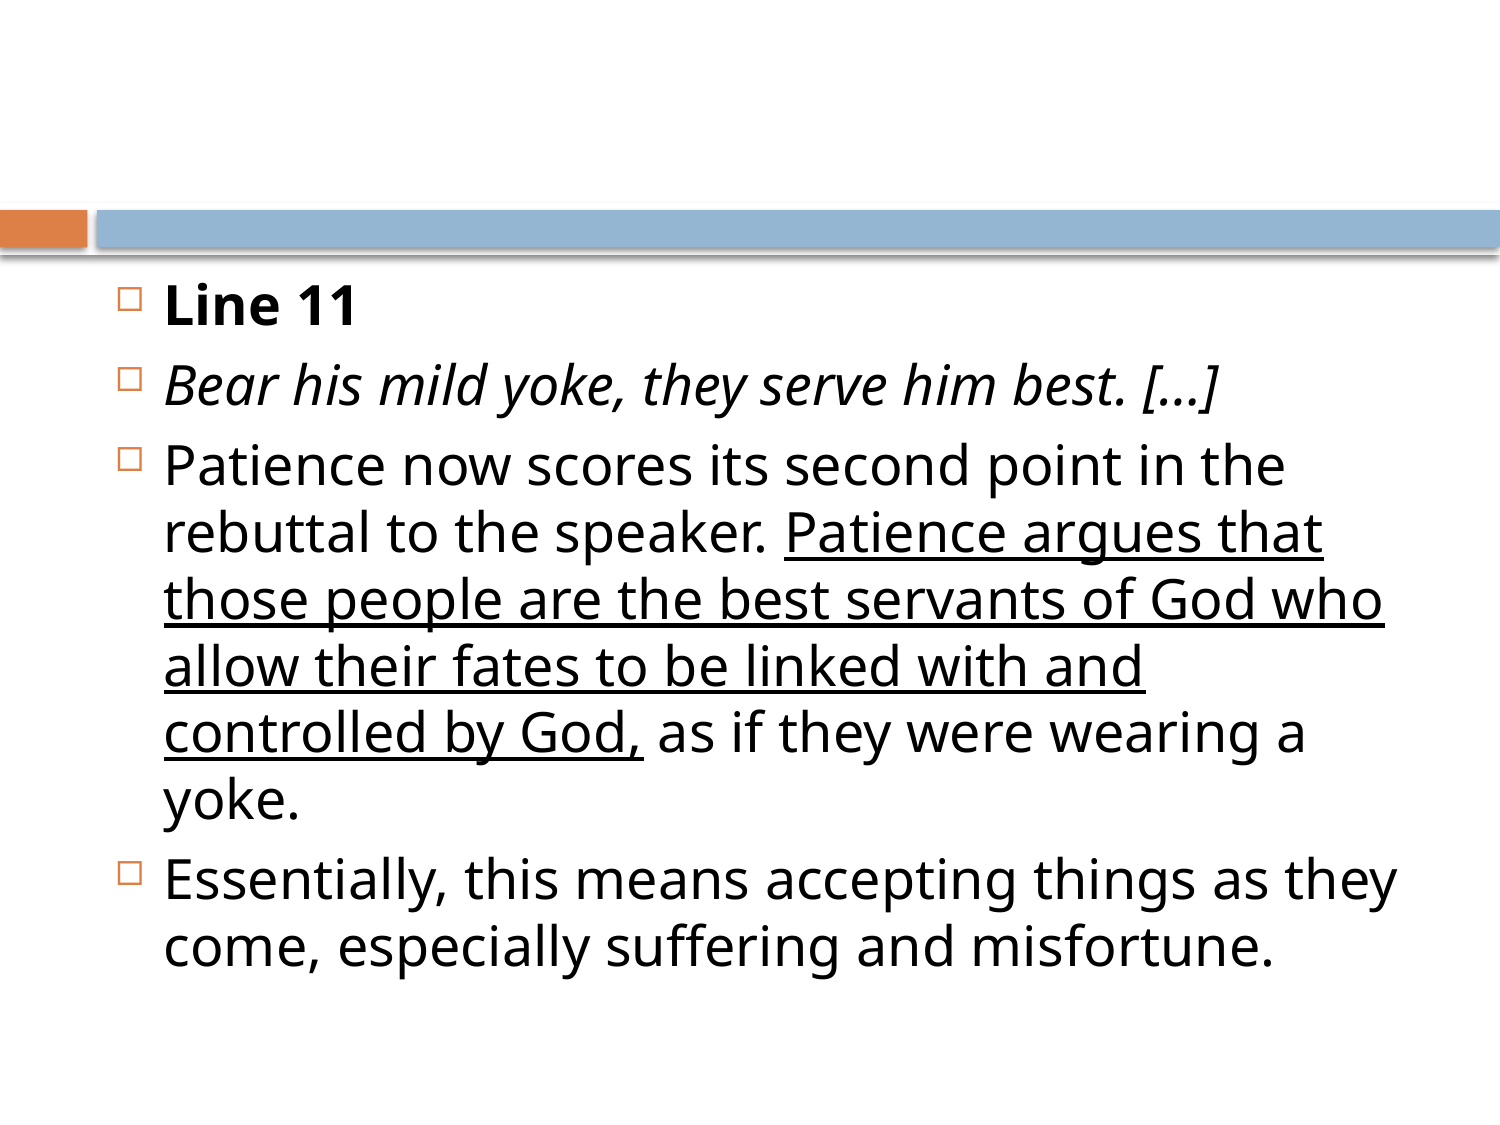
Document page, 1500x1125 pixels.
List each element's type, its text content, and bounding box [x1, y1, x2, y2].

list Line 11 Bear his mild yoke, they serve him best. […] Patience now scores its second point in the rebuttal to the speaker. Patience argues that those people are the best servants of God who allow their fates to be linked with and controlled by God, as if they were wearing a yoke. Essentially, this means accepting things as they come, especially suffering and misfortune. [100, 262, 1438, 1000]
